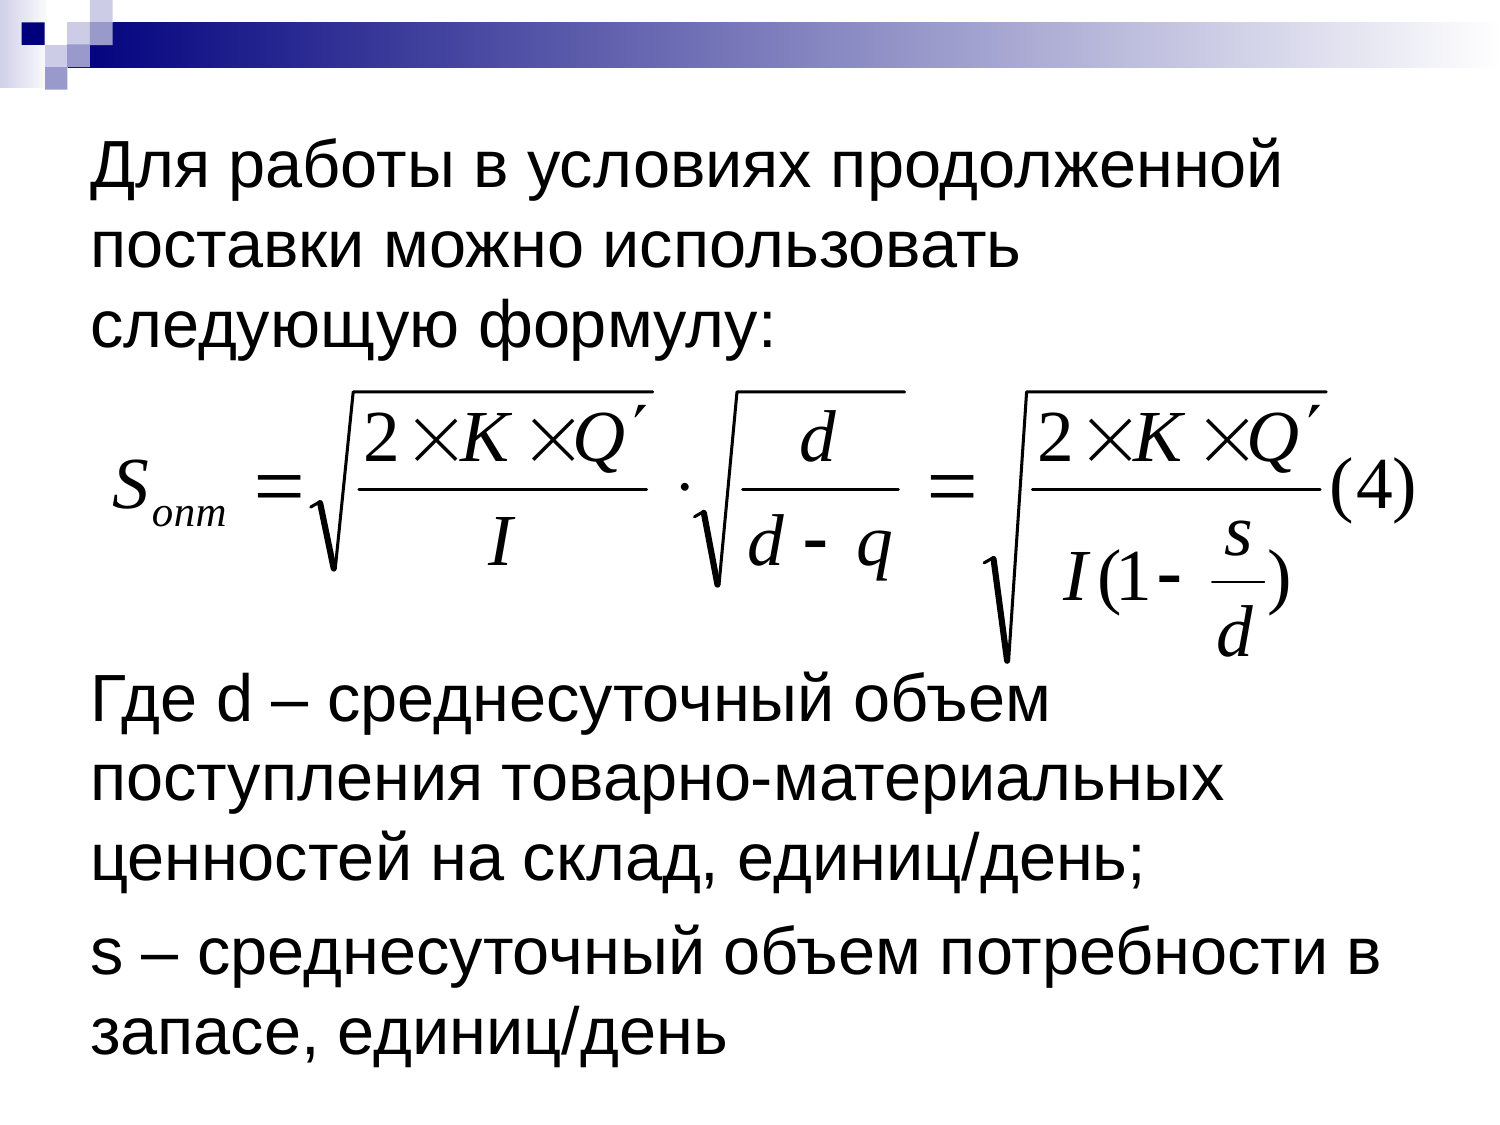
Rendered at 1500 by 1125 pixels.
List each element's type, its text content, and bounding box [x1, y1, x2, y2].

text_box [100, 373, 1429, 680]
list Для работы в условиях продол­женной поставки можно использовать следующую формулу: Где d – среднесуточный объем поступления товарно-материальных ценностей на склад, единиц/день; s – среднесуточный объем потребности в запасе, единиц/день [75, 113, 1425, 1083]
